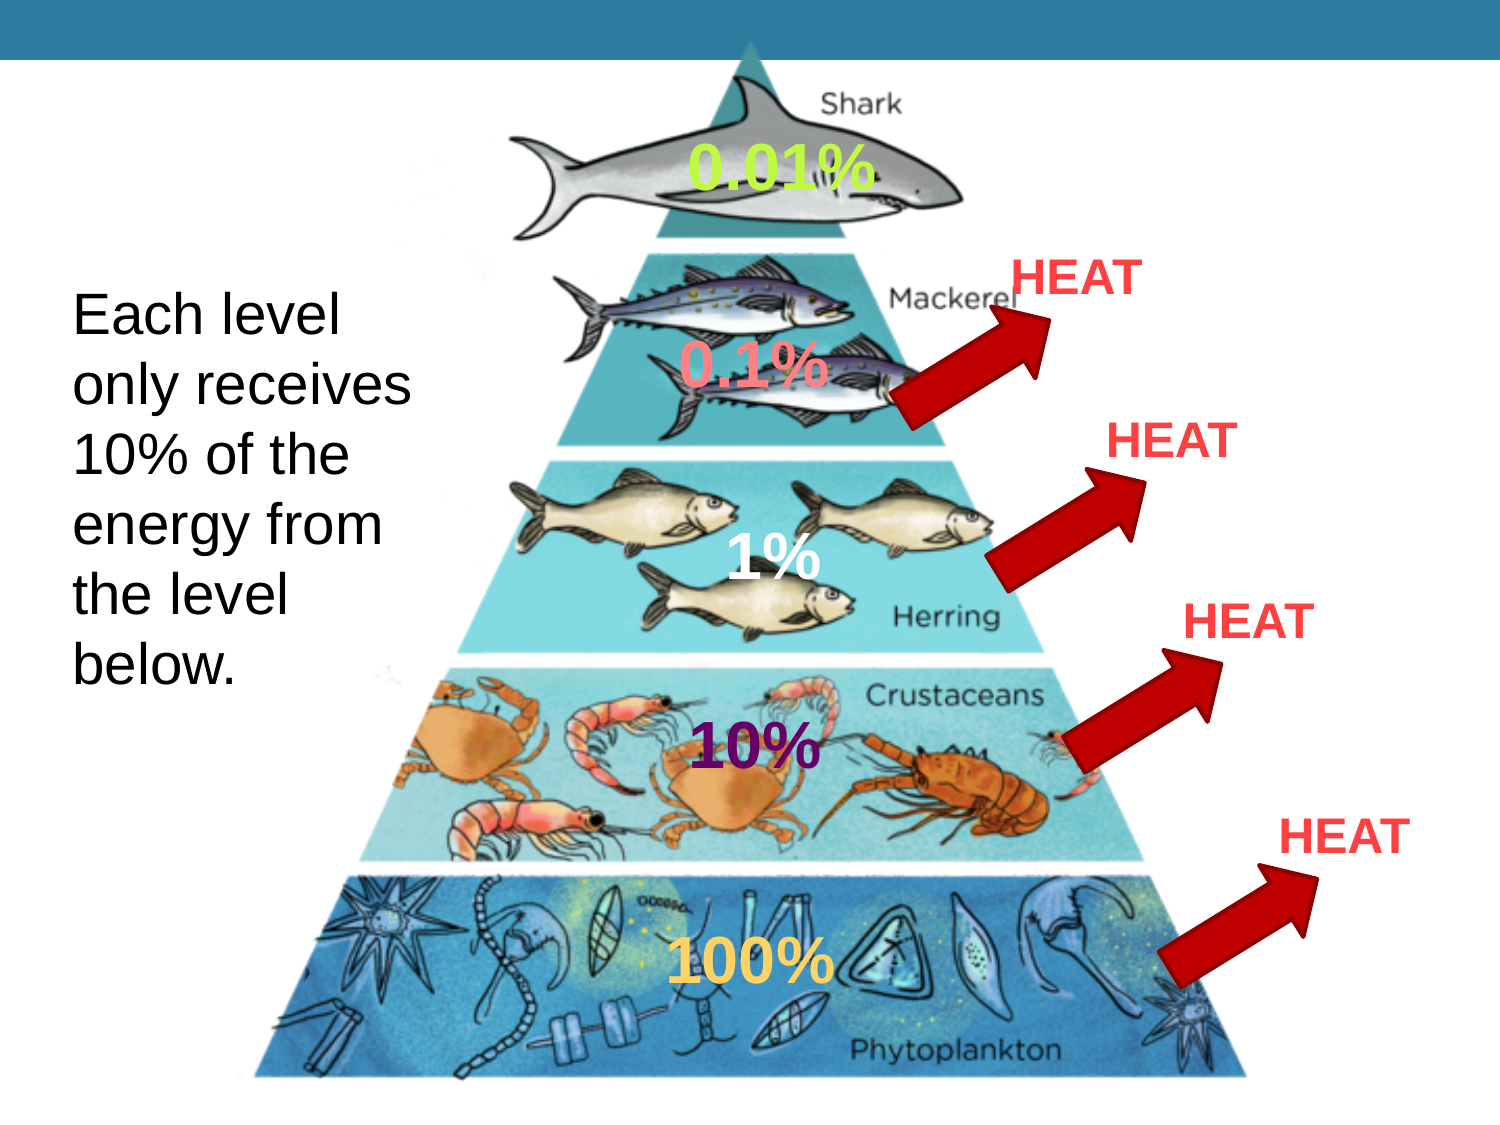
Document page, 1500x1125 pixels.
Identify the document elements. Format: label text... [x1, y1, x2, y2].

text_box [1272, 871, 1320, 939]
picture [235, 41, 1263, 1084]
text_box HEAT [1272, 796, 1426, 871]
text_box Each level only receives 10% of the energy from the level below. [57, 128, 232, 704]
text_box HEAT [1272, 580, 1330, 656]
